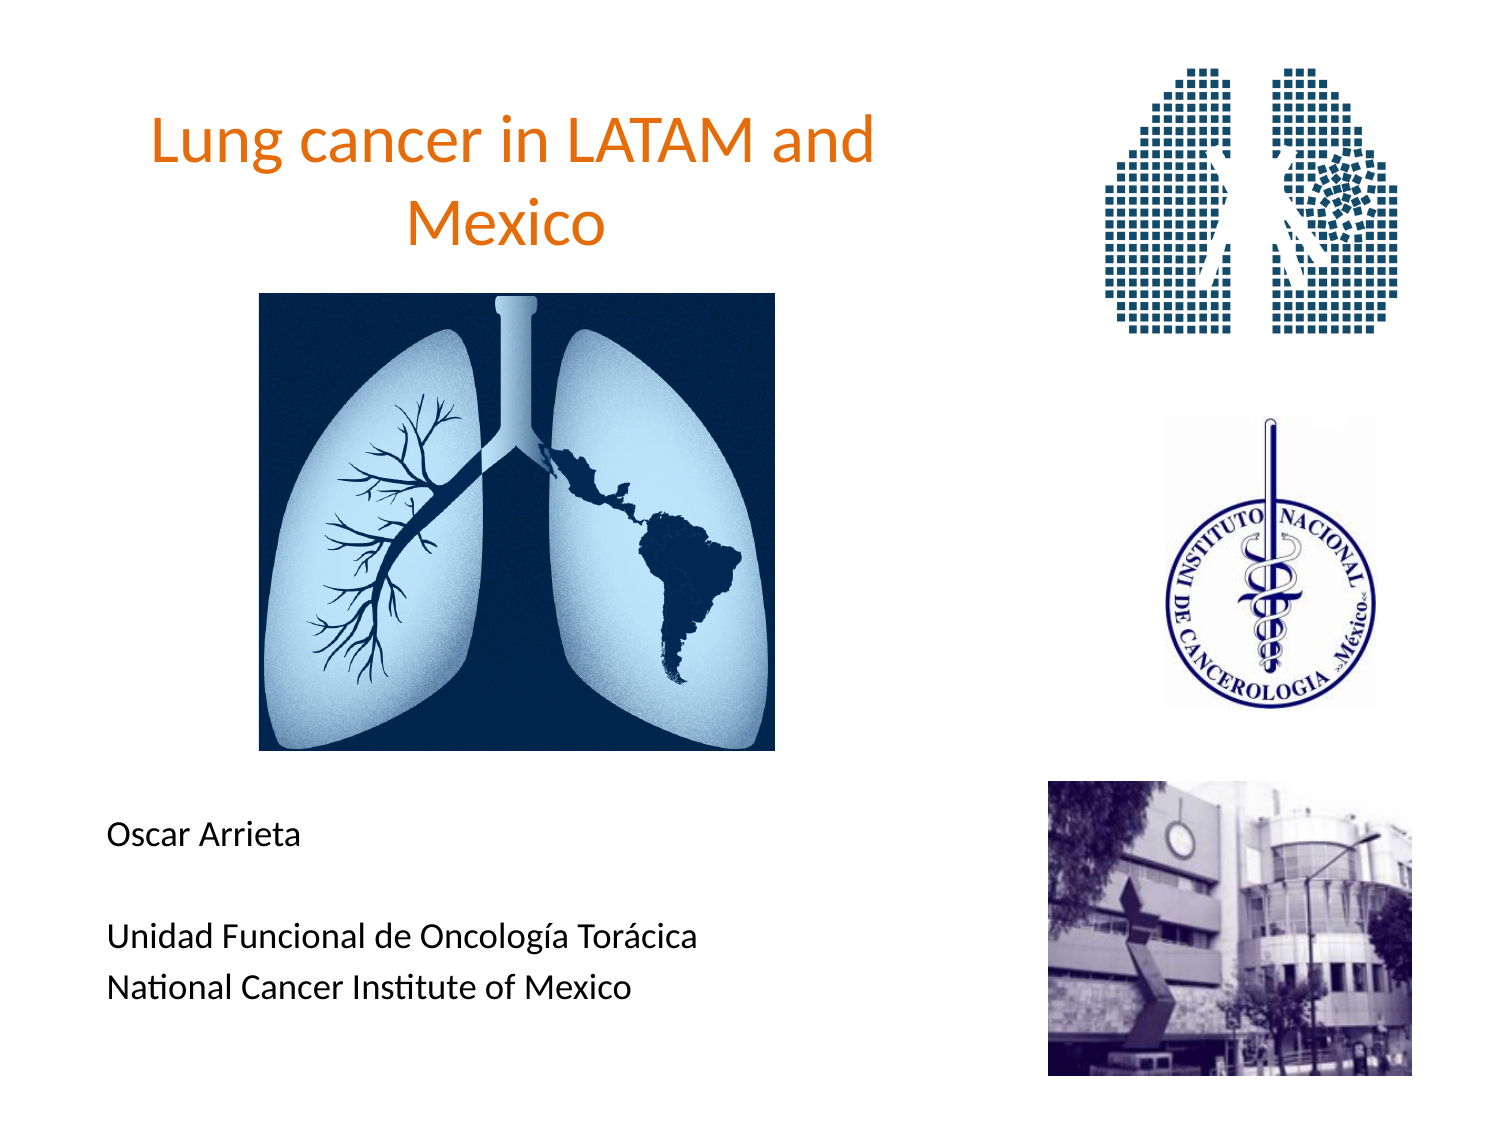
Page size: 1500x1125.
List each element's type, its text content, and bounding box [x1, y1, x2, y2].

picture [1047, 780, 1412, 1076]
picture [1097, 55, 1412, 344]
picture [1164, 416, 1377, 709]
title Lung cancer in LATAM and Mexico [91, 86, 937, 267]
picture [258, 293, 776, 751]
subtitle Oscar Arrieta Unidad Funcional de Oncología Torácica National Cancer Institute of Mexico [91, 801, 1042, 1018]
